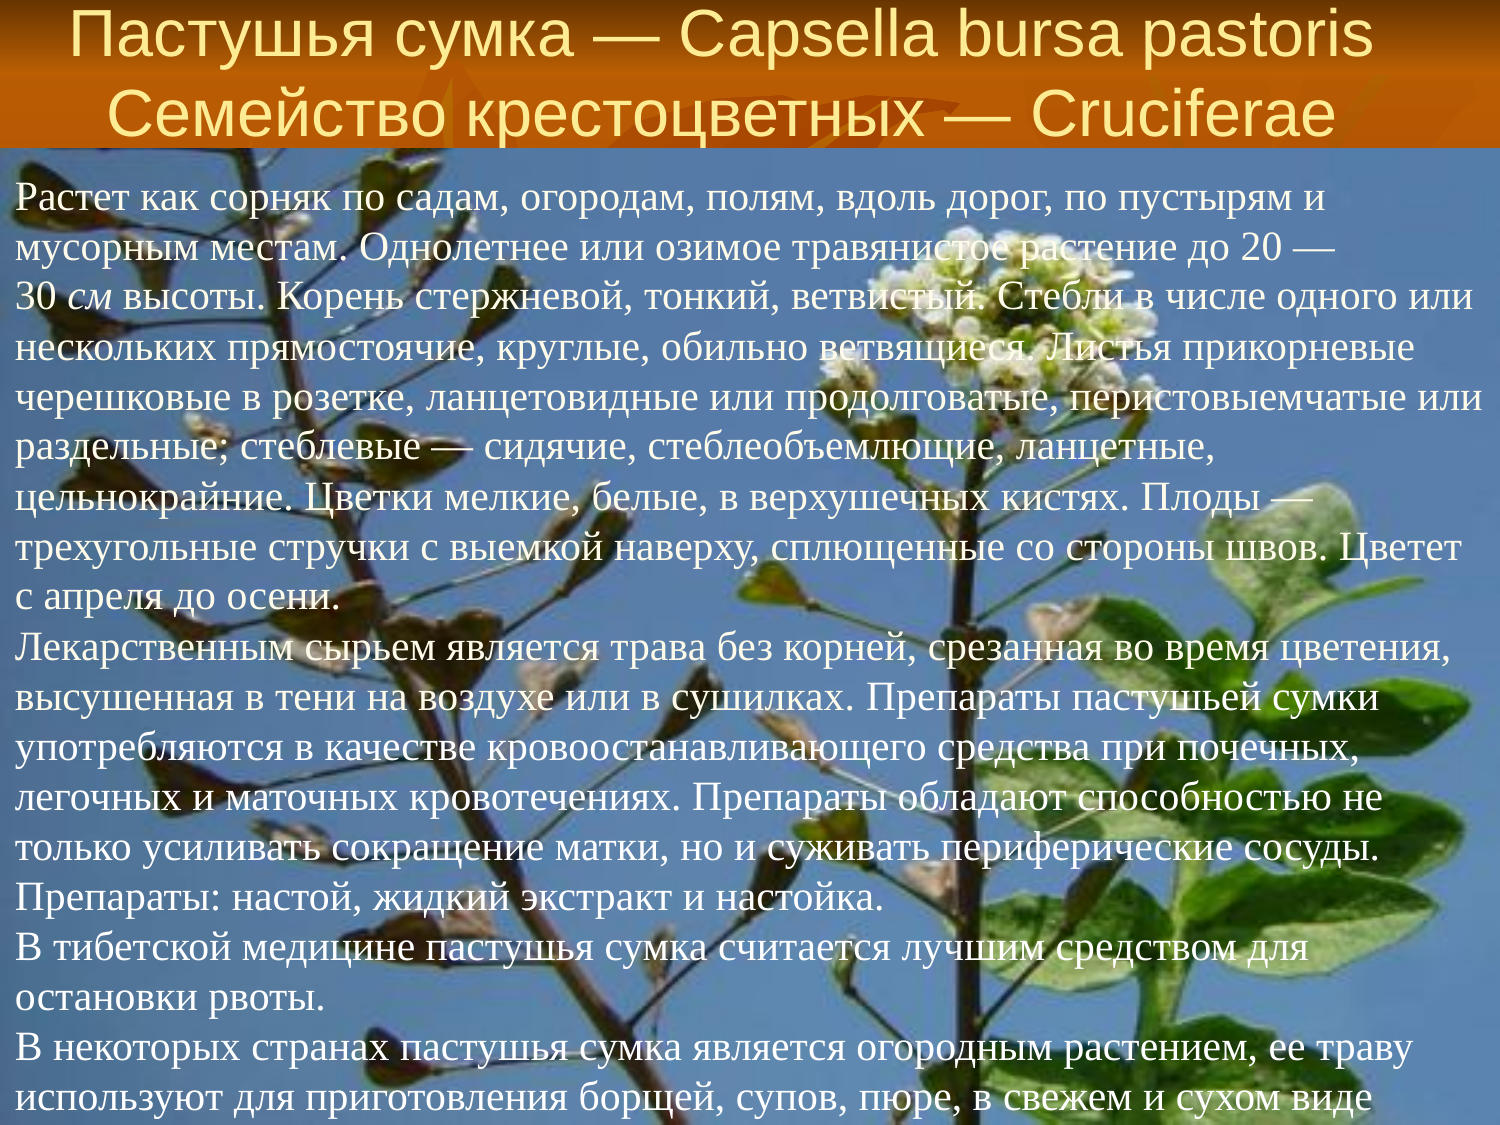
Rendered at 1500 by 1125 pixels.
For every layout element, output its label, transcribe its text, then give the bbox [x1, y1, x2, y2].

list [0, 148, 1500, 1125]
title Пастушья сумка — Capsella bursa pastoris Семейство крестоцветных — Cruciferae [29, 18, 1416, 147]
